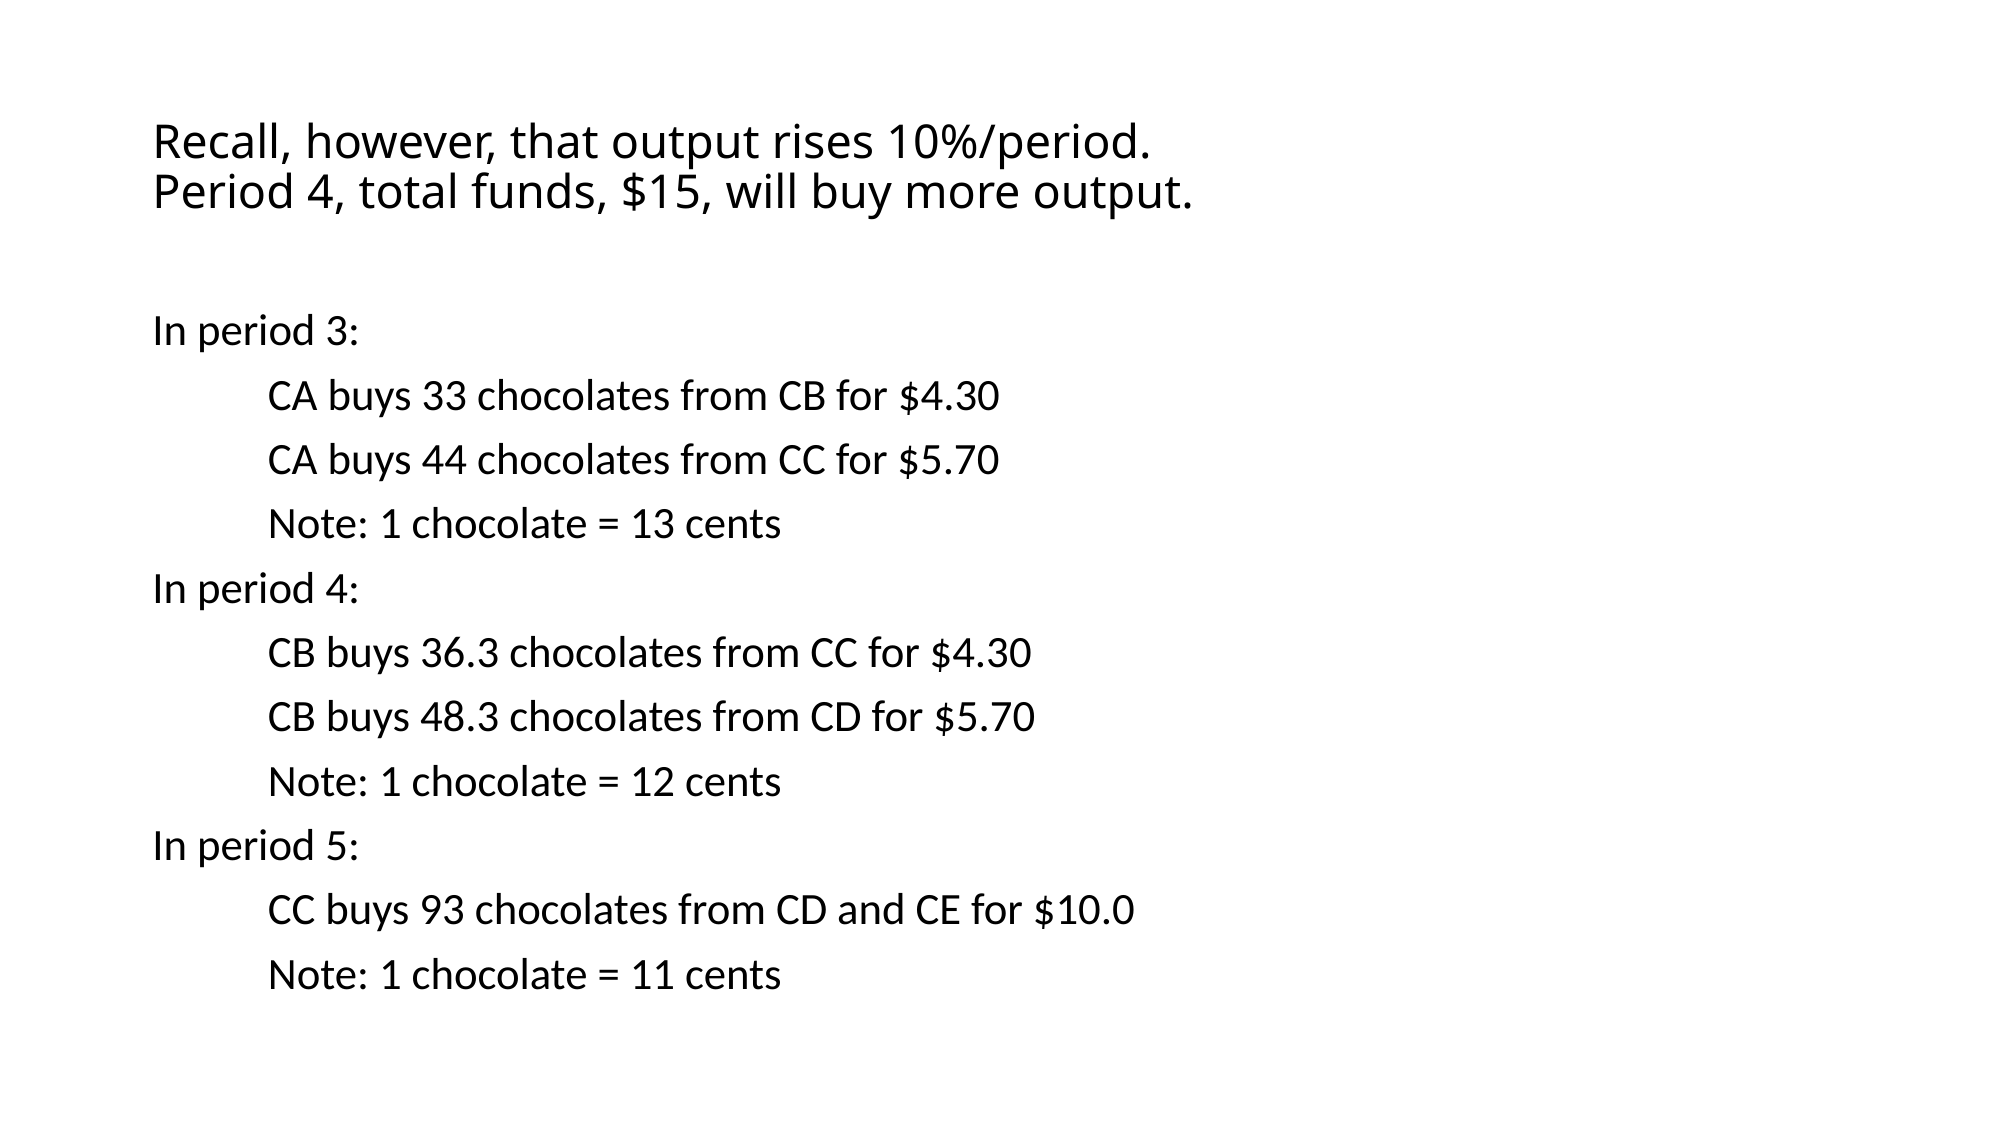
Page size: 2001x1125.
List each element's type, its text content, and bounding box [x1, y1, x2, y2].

title Recall, however, that output rises 10%/period. Period 4, total funds, $15, will buy more output. [137, 59, 1863, 278]
list In period 3: CA buys 33 chocolates from CB for $4.30 CA buys 44 chocolates from CC for $5.70 Note: 1 chocolate = 13 cents In period 4: CB buys 36.3 chocolates from CC for $4.30 CB buys 48.3 chocolates from CD for $5.70 Note: 1 chocolate = 12 cents In period 5: CC buys 93 chocolates from CD and CE for $10.0 Note: 1 chocolate = 11 cents [137, 299, 1863, 1014]
